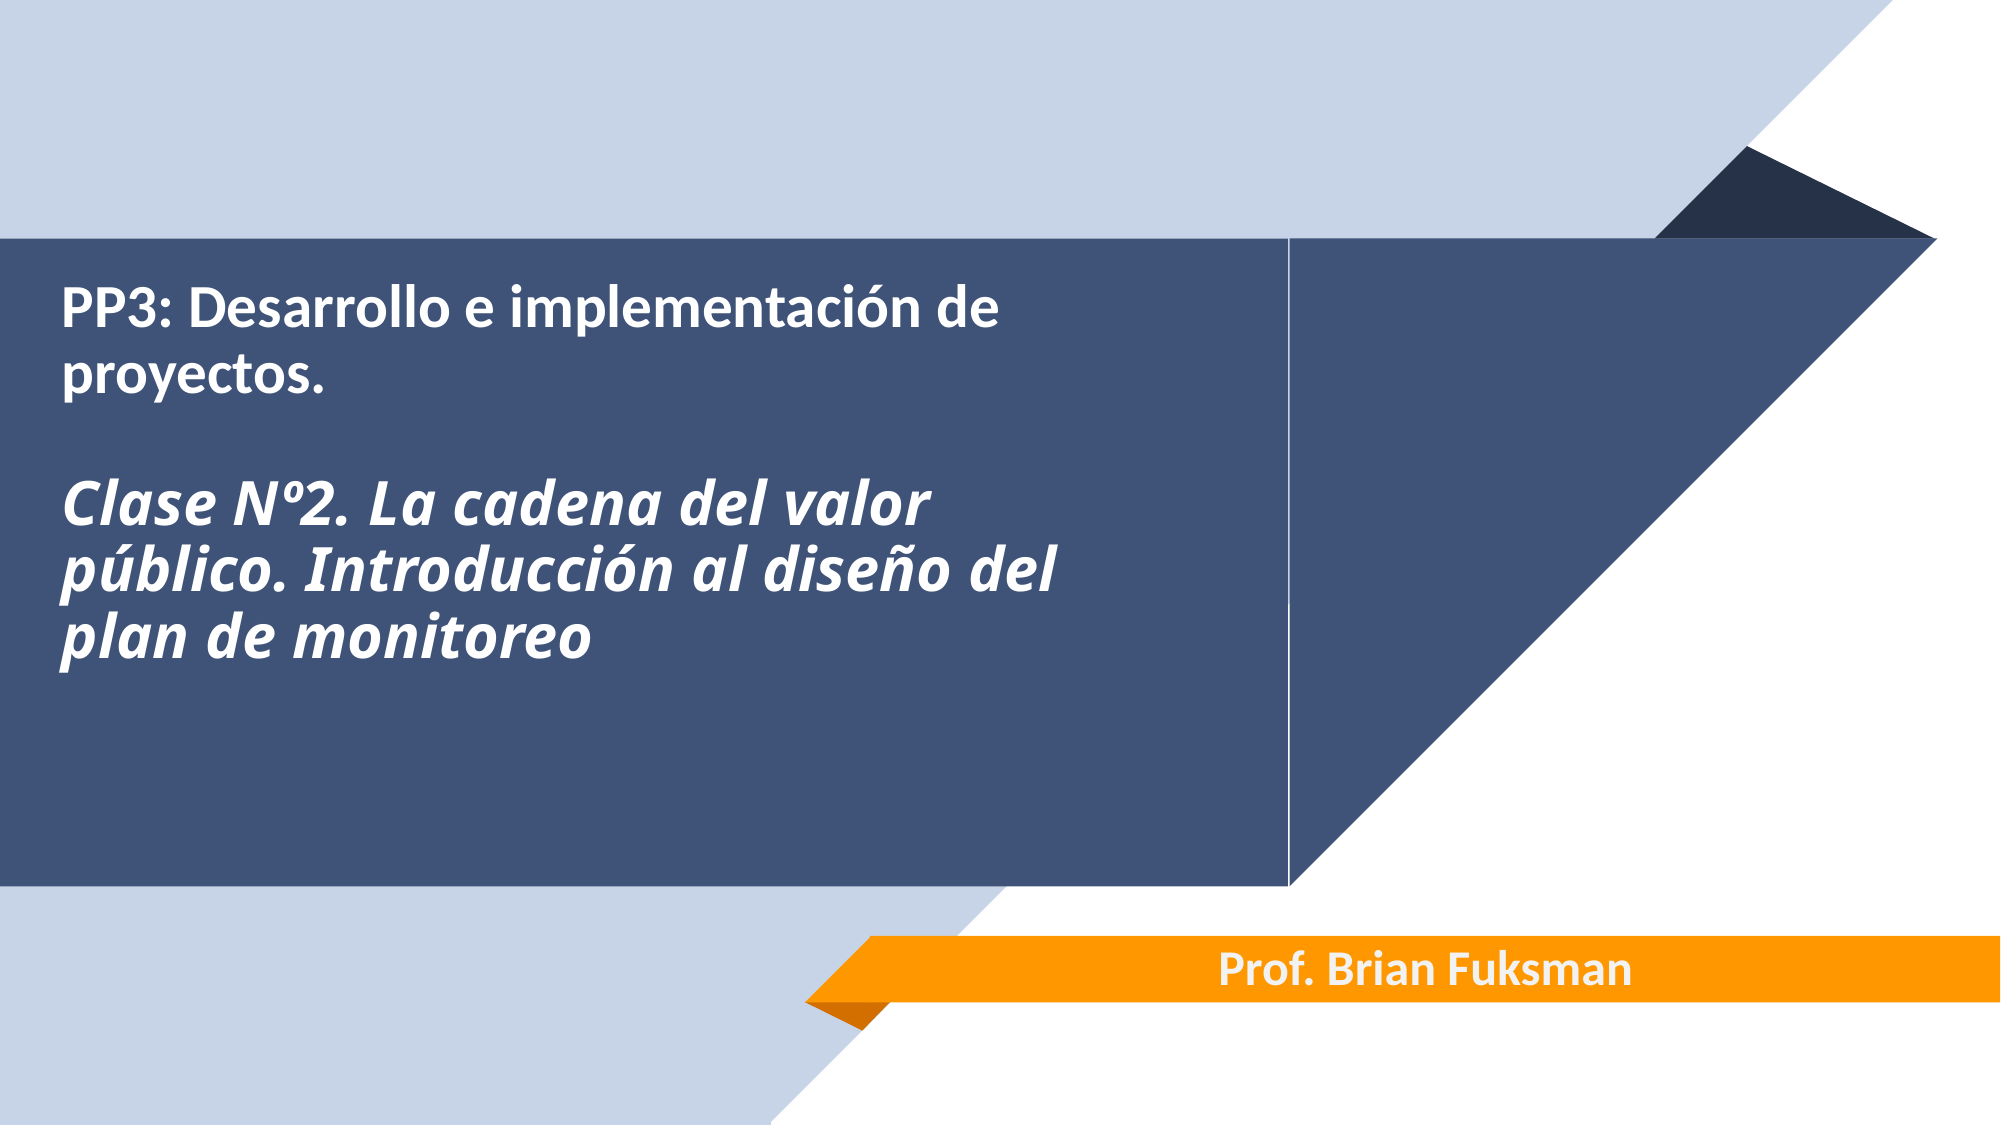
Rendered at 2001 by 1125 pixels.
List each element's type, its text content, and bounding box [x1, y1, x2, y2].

text_box Prof. Brian Fuksman [851, 928, 2000, 1004]
title PP3: Desarrollo e implementación de proyectos. Clase Nº2. La cadena del valor público. Introducción al diseño del plan de monitoreo [46, 265, 1183, 813]
